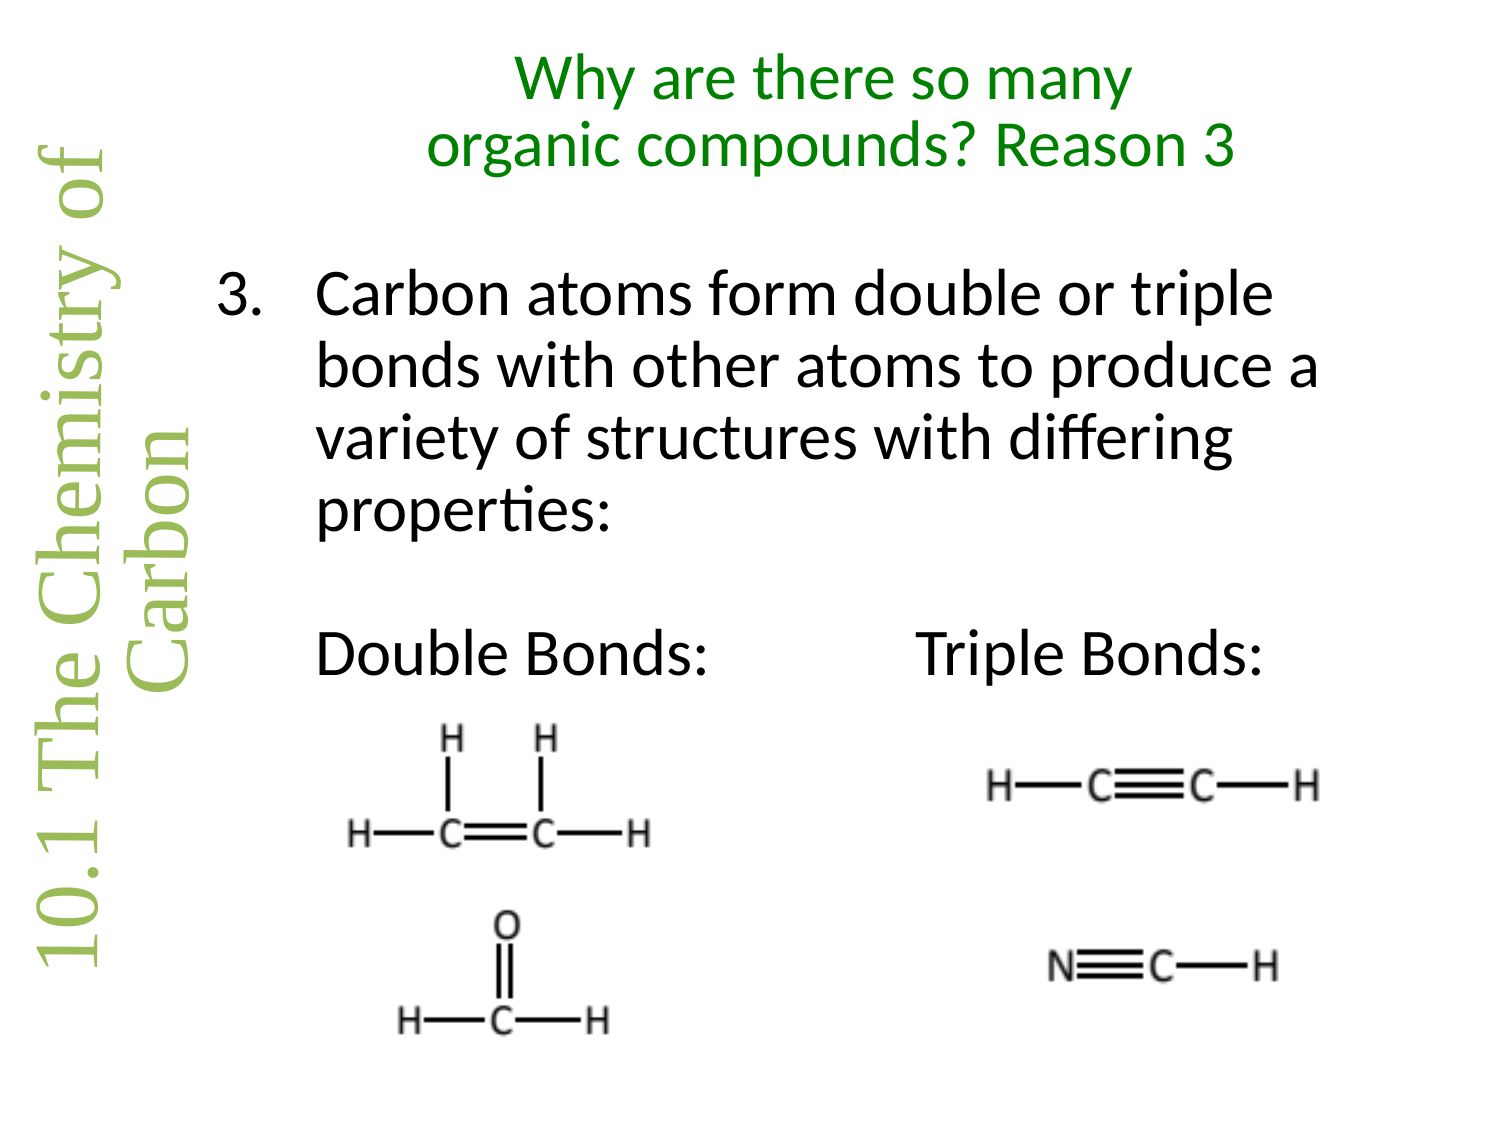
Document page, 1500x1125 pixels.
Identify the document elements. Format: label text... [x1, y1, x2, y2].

text_box 10.1 The Chemistry of Carbon [18, 22, 217, 1099]
title Why are there so many organic compounds? Reason 3 [216, 37, 1450, 188]
picture [974, 756, 1326, 808]
subtitle Carbon atoms form double or triple bonds with other atoms to produce a variety of structures with differing properties: Double Bonds: Triple Bonds: [212, 249, 1438, 725]
picture [1037, 937, 1285, 988]
picture [337, 712, 656, 851]
picture [387, 899, 614, 1038]
